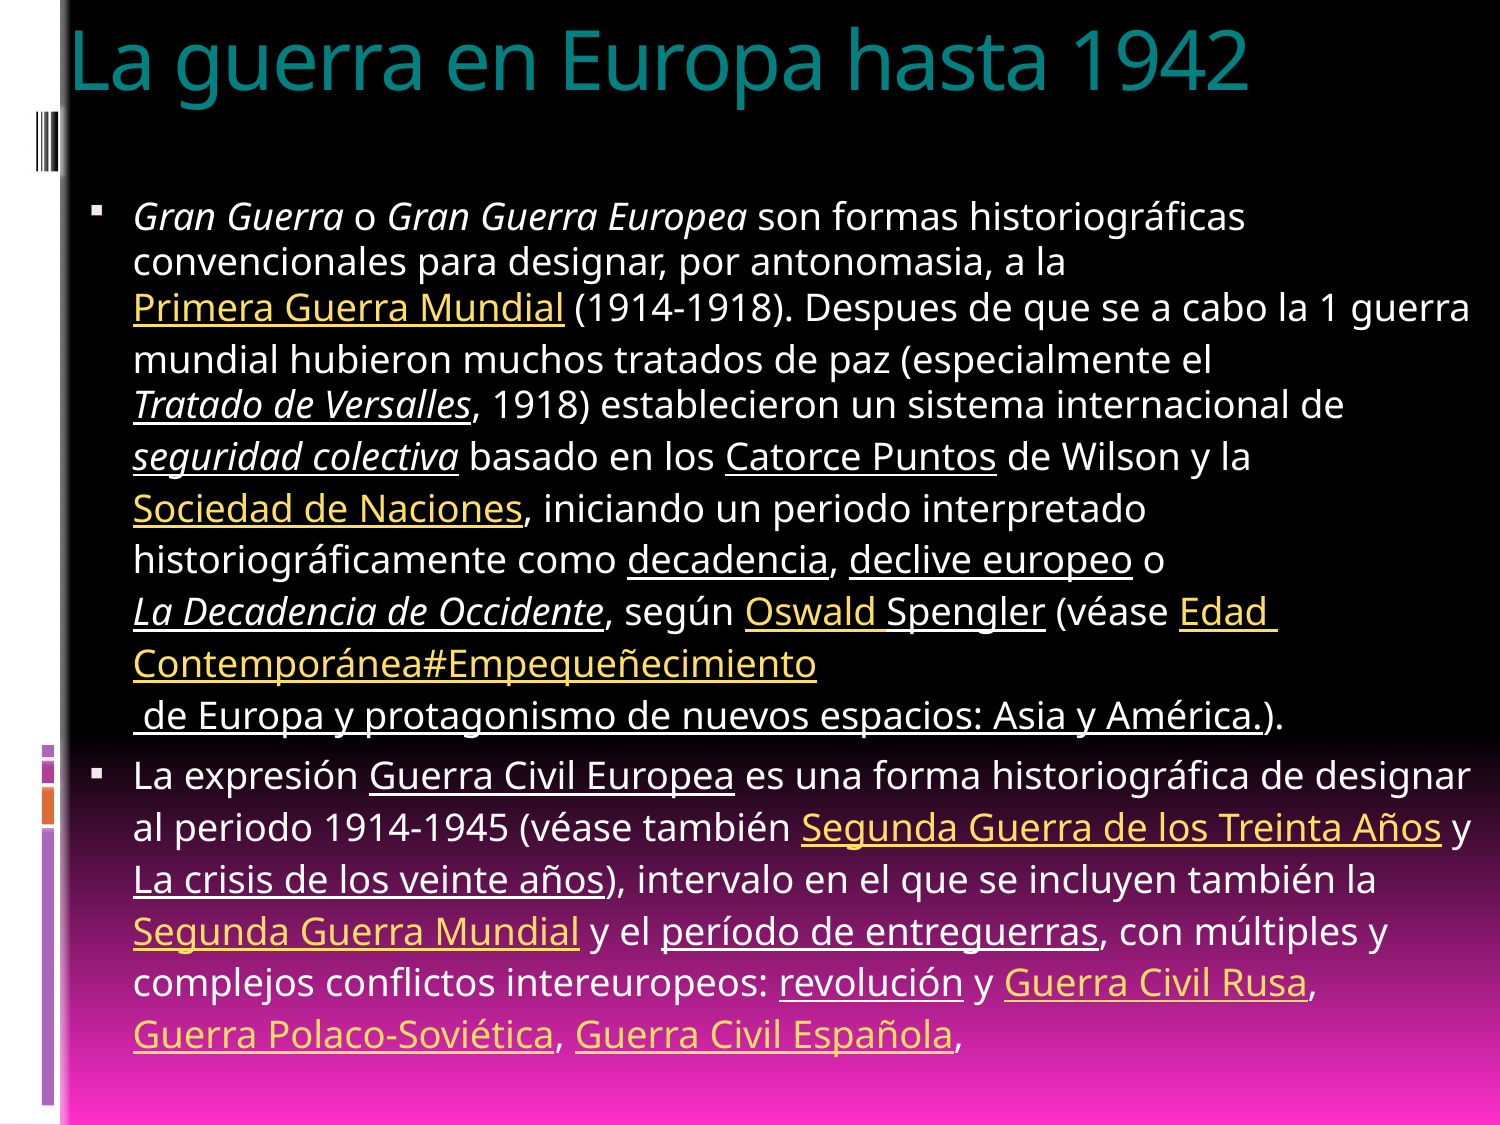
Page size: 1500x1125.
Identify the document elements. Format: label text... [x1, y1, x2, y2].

list Gran Guerra o Gran Guerra Europea son formas historiográficas convencionales para designar, por antonomasia, a la Primera Guerra Mundial (1914-1918). Despues de que se a cabo la 1 guerra mundial hubieron muchos tratados de paz (especialmente el Tratado de Versalles, 1918) establecieron un sistema internacional de seguridad colectiva basado en los Catorce Puntos de Wilson y la Sociedad de Naciones, iniciando un periodo interpretado historiográficamente como decadencia, declive europeo o La Decadencia de Occidente, según Oswald Spengler (véase Edad Contemporánea#Empequeñecimiento de Europa y protagonismo de nuevos espacios: Asia y América.). La expresión Guerra Civil Europea es una forma historiográfica de designar al periodo 1914-1945 (véase también Segunda Guerra de los Treinta Años y La crisis de los veinte años), intervalo en el que se incluyen también la Segunda Guerra Mundial y el período de entreguerras, con múltiples y complejos conflictos intereuropeos: revolución y Guerra Civil Rusa, Guerra Polaco-Soviética, Guerra Civil Española, [64, 184, 1500, 1125]
title La guerra en Europa hasta 1942 [53, 0, 1499, 234]
